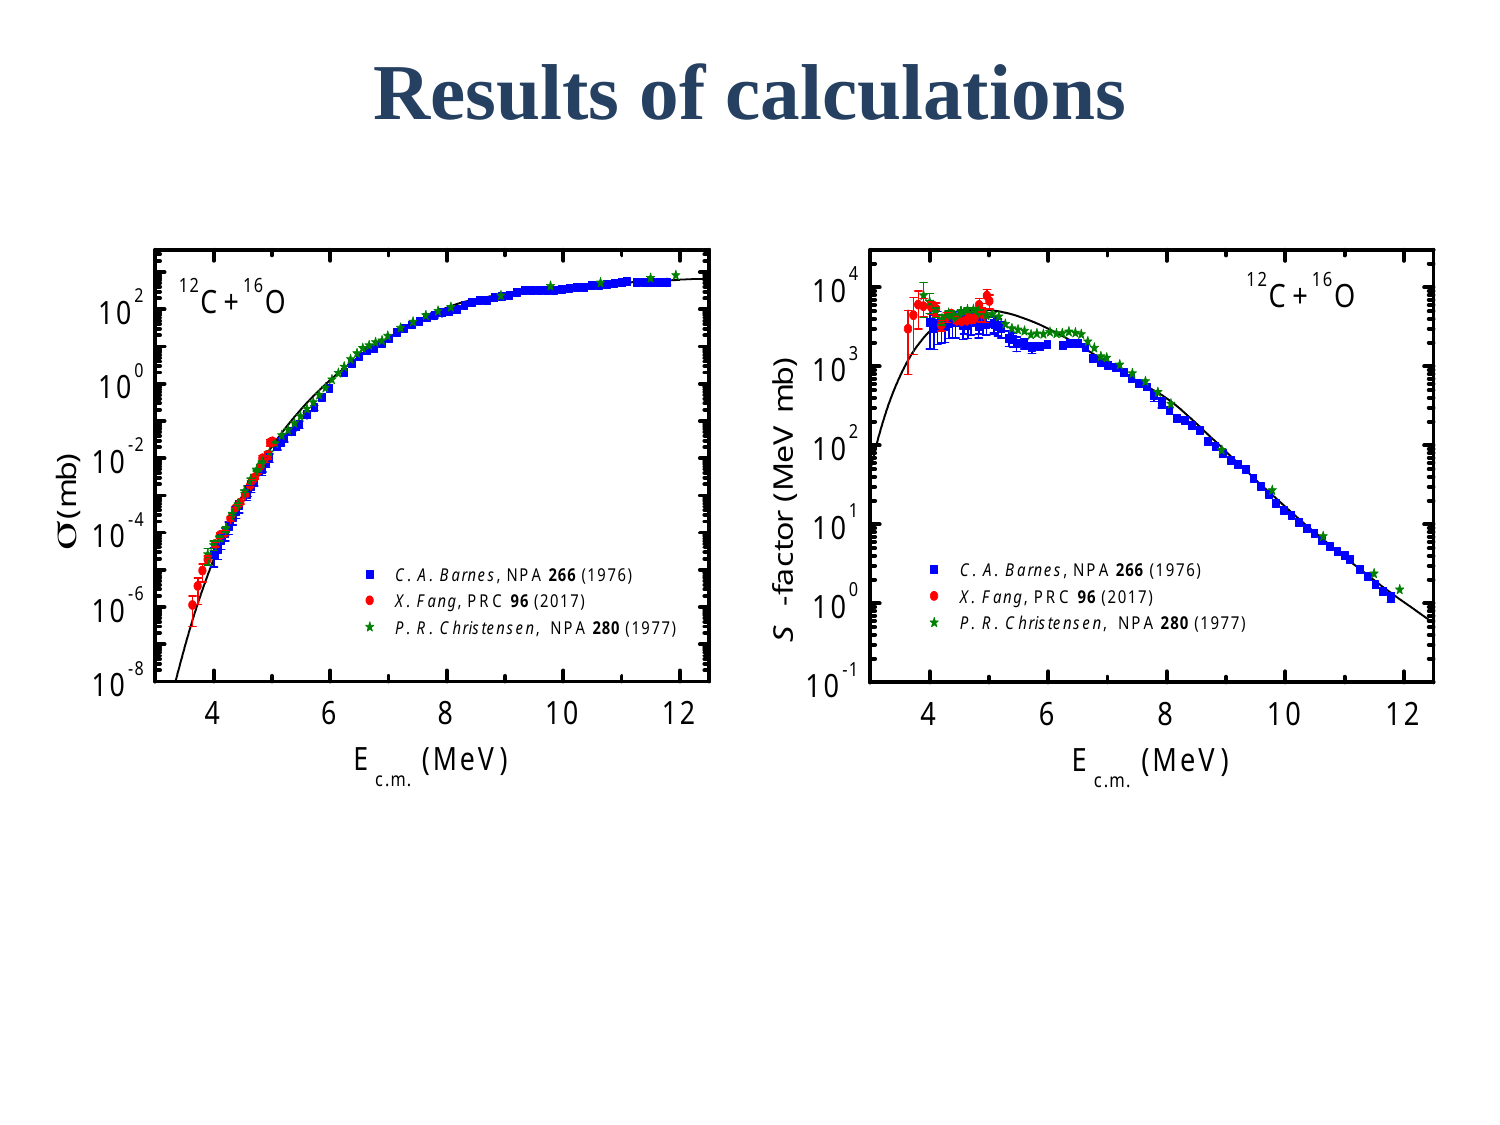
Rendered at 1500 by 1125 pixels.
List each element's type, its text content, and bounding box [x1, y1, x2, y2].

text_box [12, 212, 722, 825]
title Results of calculations [0, 12, 1500, 163]
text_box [724, 212, 1463, 826]
